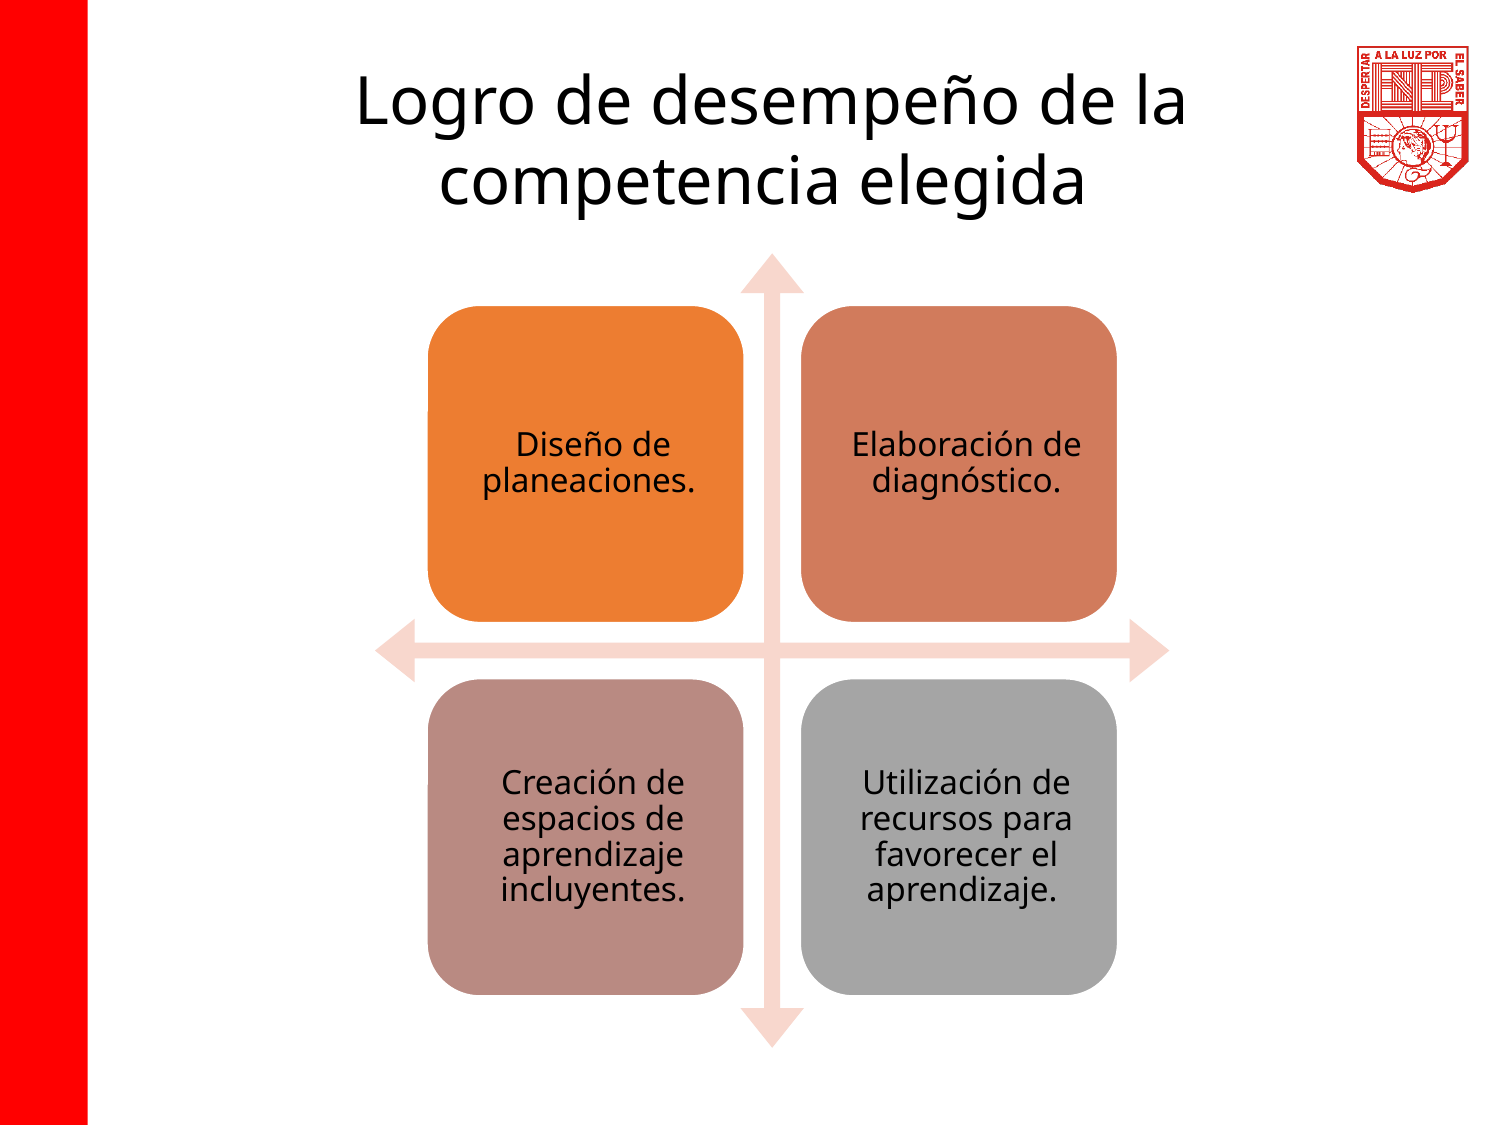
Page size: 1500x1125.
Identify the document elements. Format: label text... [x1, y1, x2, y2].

picture [1341, 27, 1484, 211]
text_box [131, 253, 1413, 1048]
text_box Logro de desempeño de la competencia elegida [276, 50, 1268, 226]
